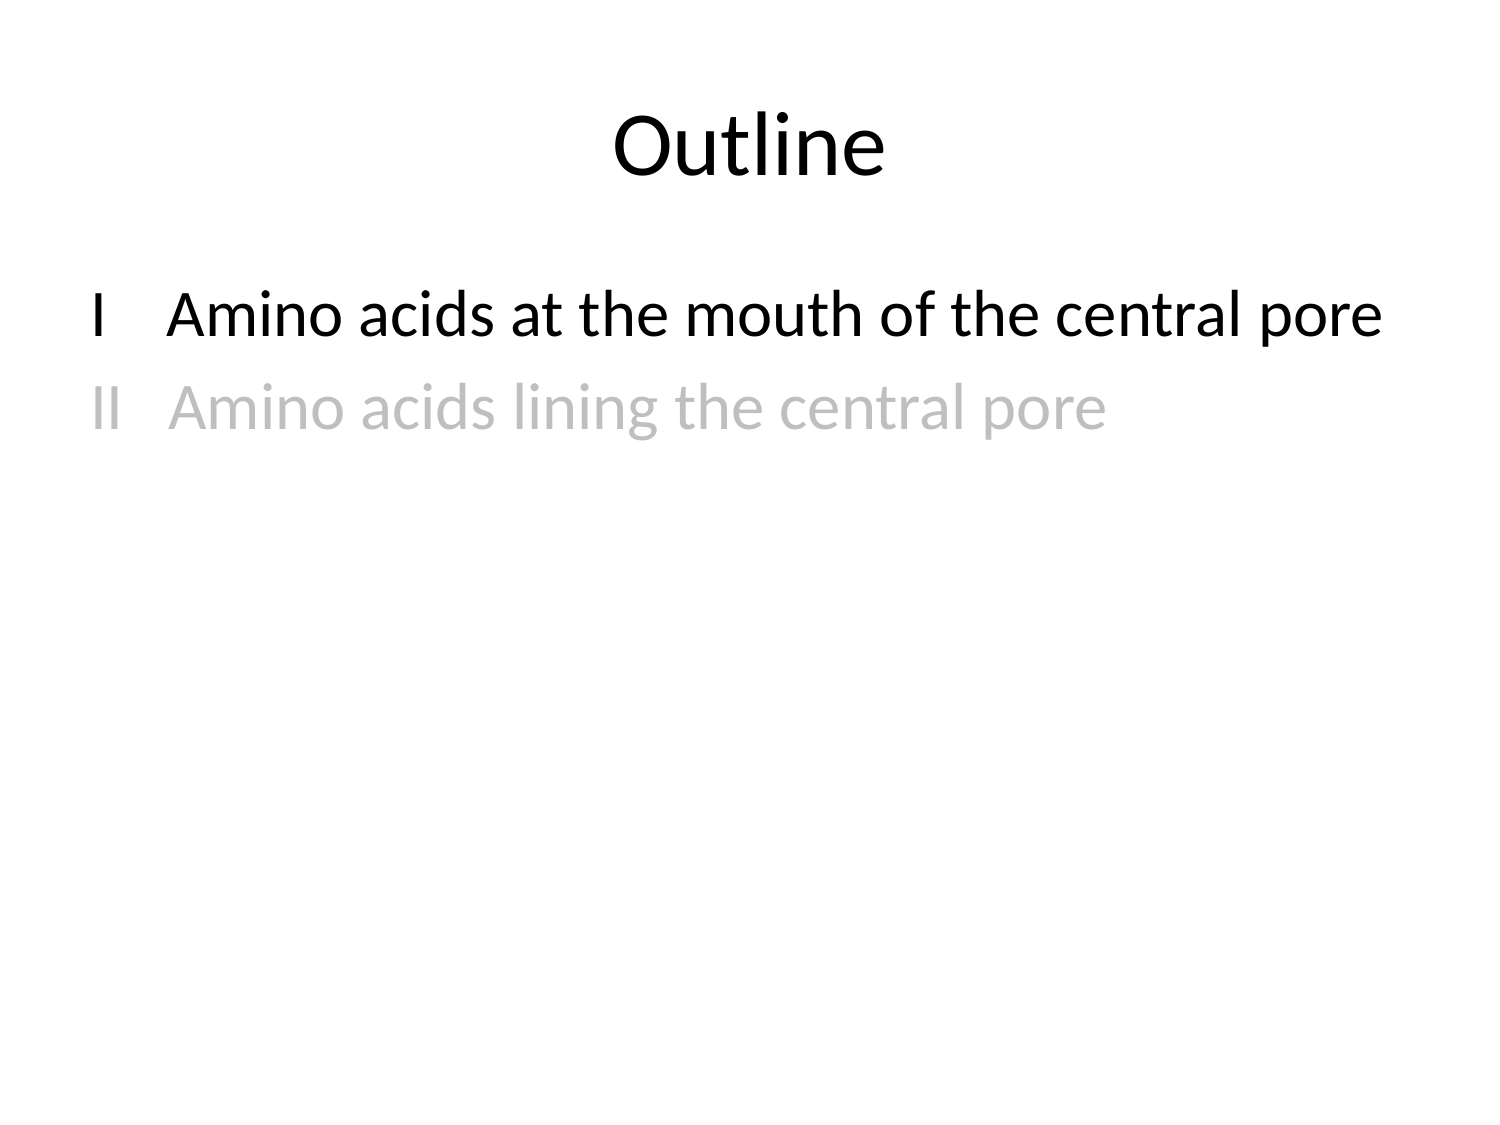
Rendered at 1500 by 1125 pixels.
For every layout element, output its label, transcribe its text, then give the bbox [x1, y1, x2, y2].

title Outline [75, 45, 1425, 233]
list I Amino acids at the mouth of the central pore II Amino acids lining the central pore [75, 262, 1425, 1005]
